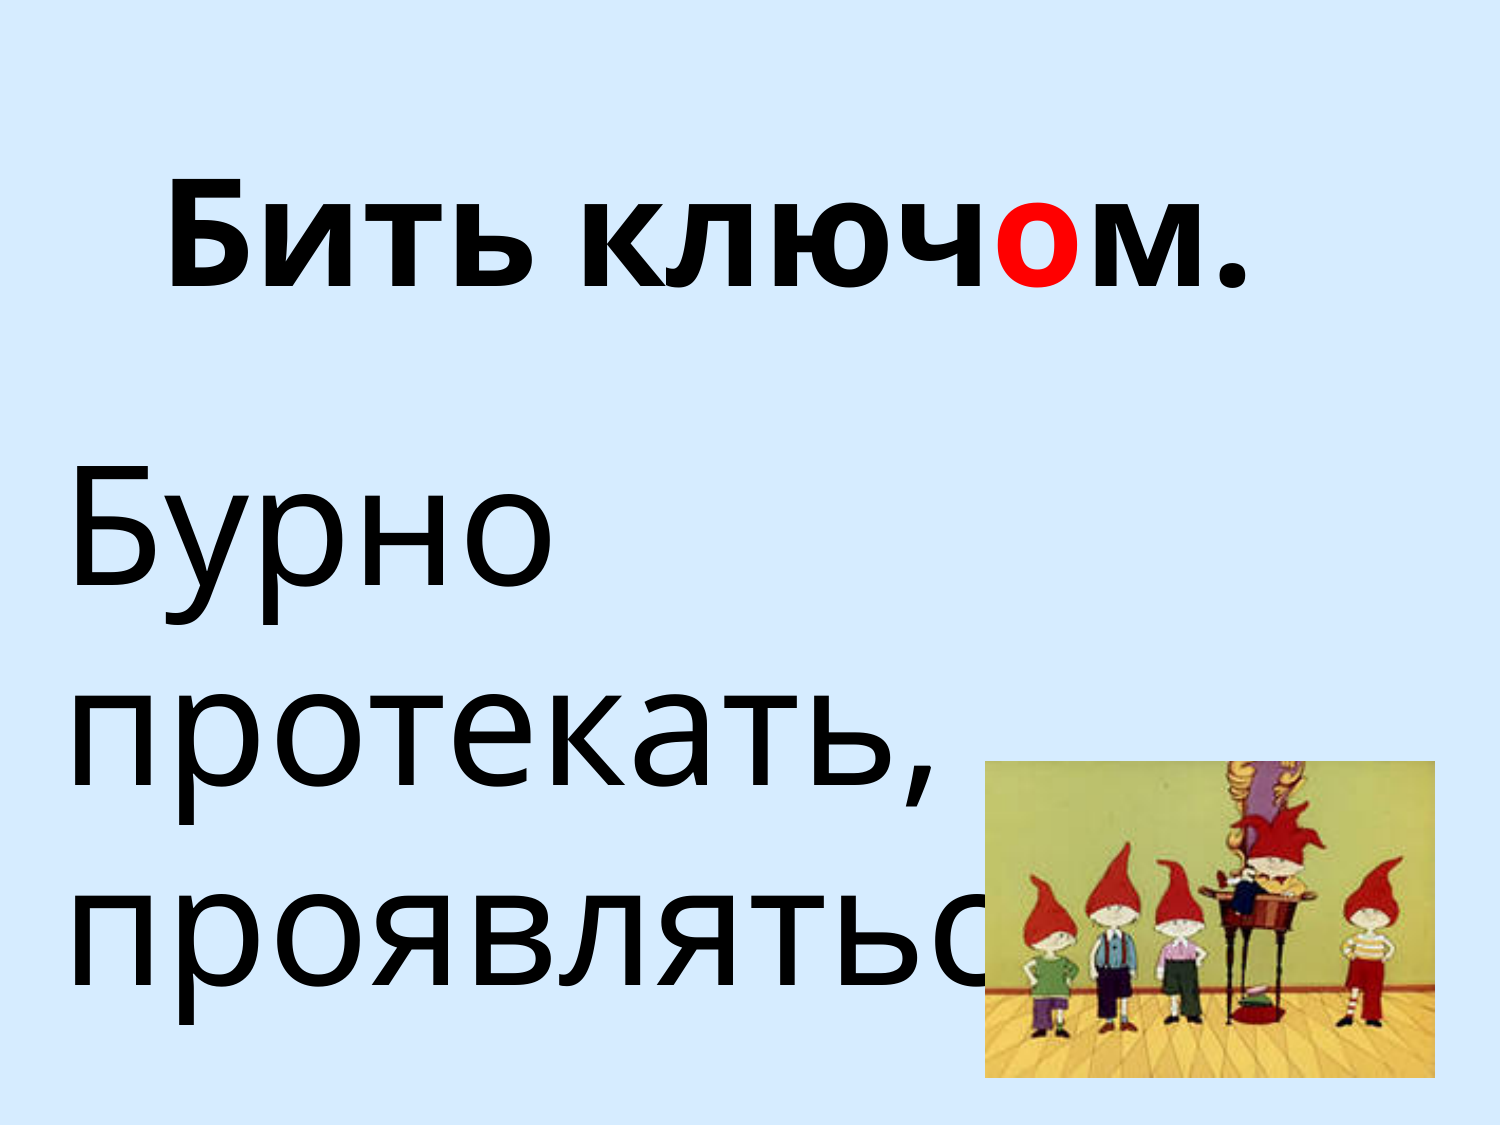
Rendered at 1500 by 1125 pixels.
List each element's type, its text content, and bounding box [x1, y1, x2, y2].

picture [984, 761, 1435, 1079]
list Бурно протекать, проявляться. [35, 411, 1425, 715]
title Бить ключом. [35, 105, 1379, 317]
